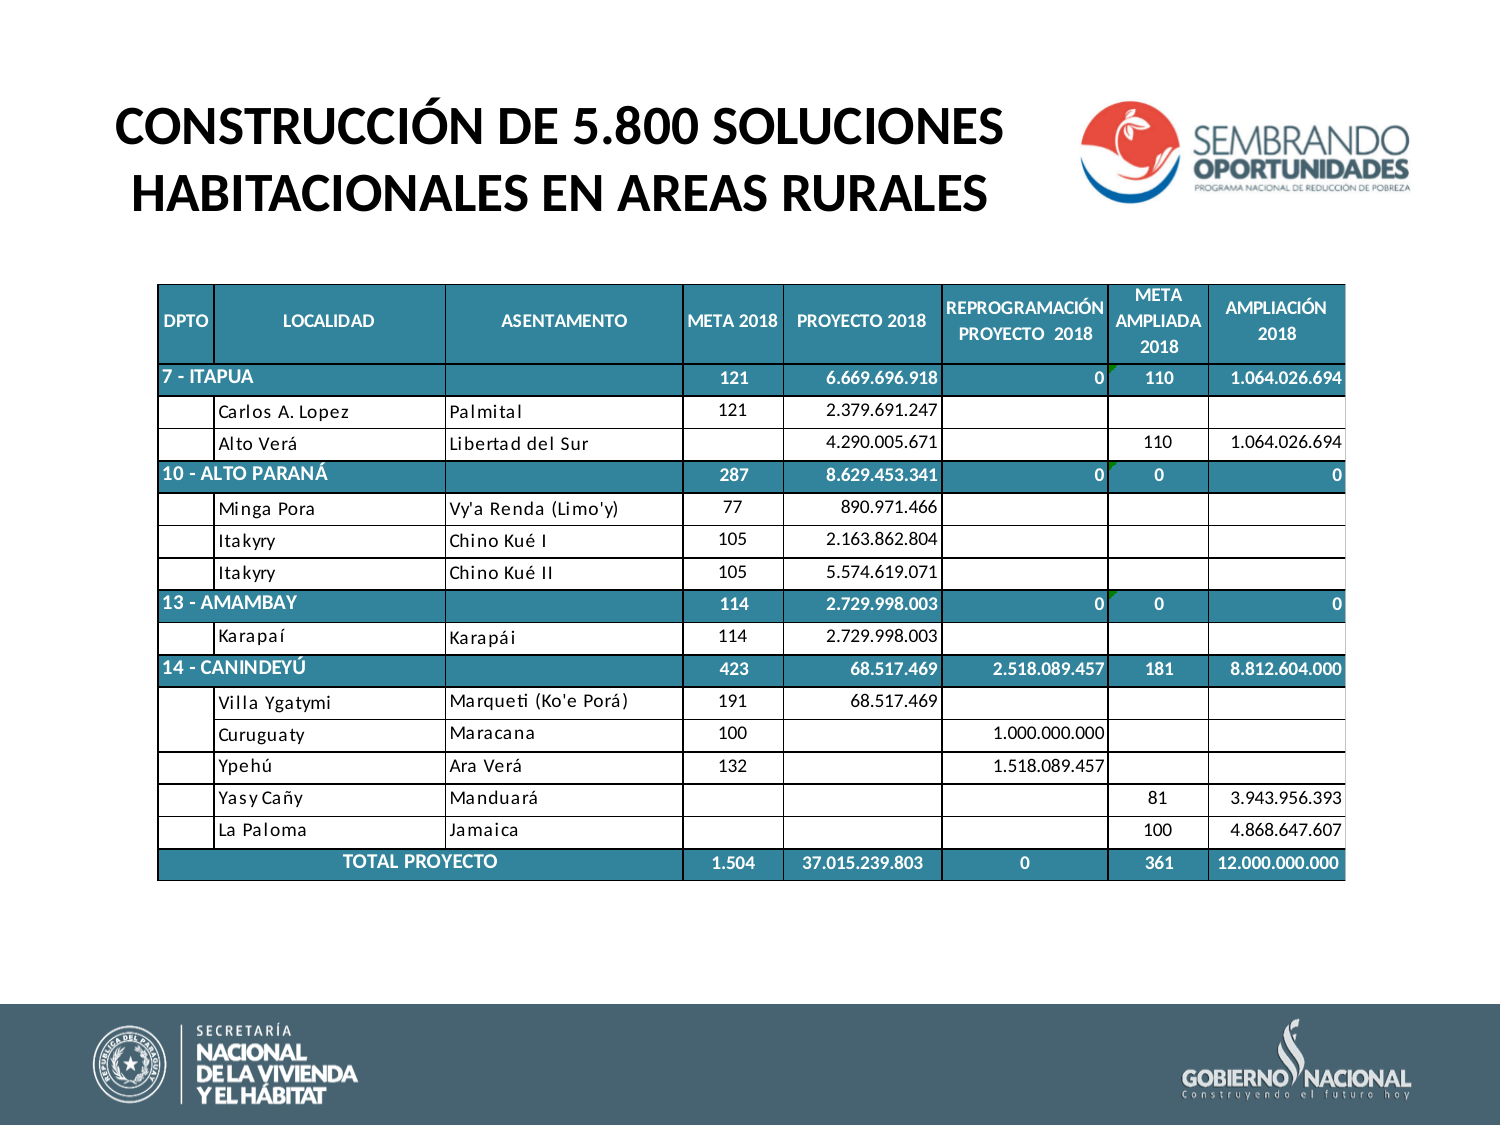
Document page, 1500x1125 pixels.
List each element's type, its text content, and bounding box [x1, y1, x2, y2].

picture [156, 283, 1348, 883]
picture [1071, 96, 1433, 212]
picture [0, 1004, 1500, 1125]
text_box CONSTRUCCIÓN DE 5.800 SOLUCIONES HABITACIONALES EN AREAS RURALES [0, 81, 1122, 230]
